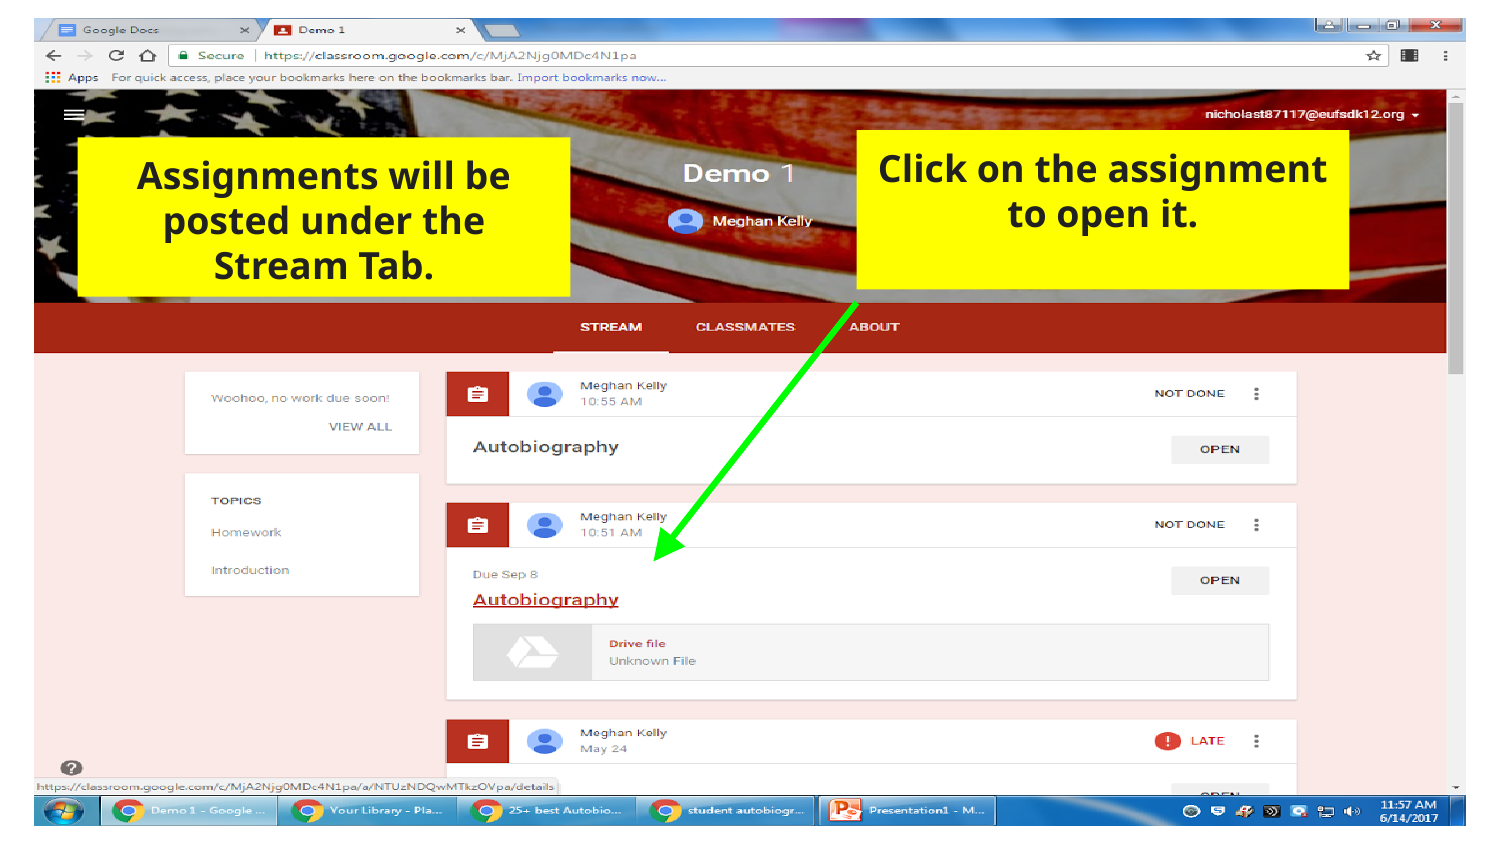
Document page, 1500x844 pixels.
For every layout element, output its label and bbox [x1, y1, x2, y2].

text_box [653, 302, 857, 562]
picture [34, 18, 1466, 826]
